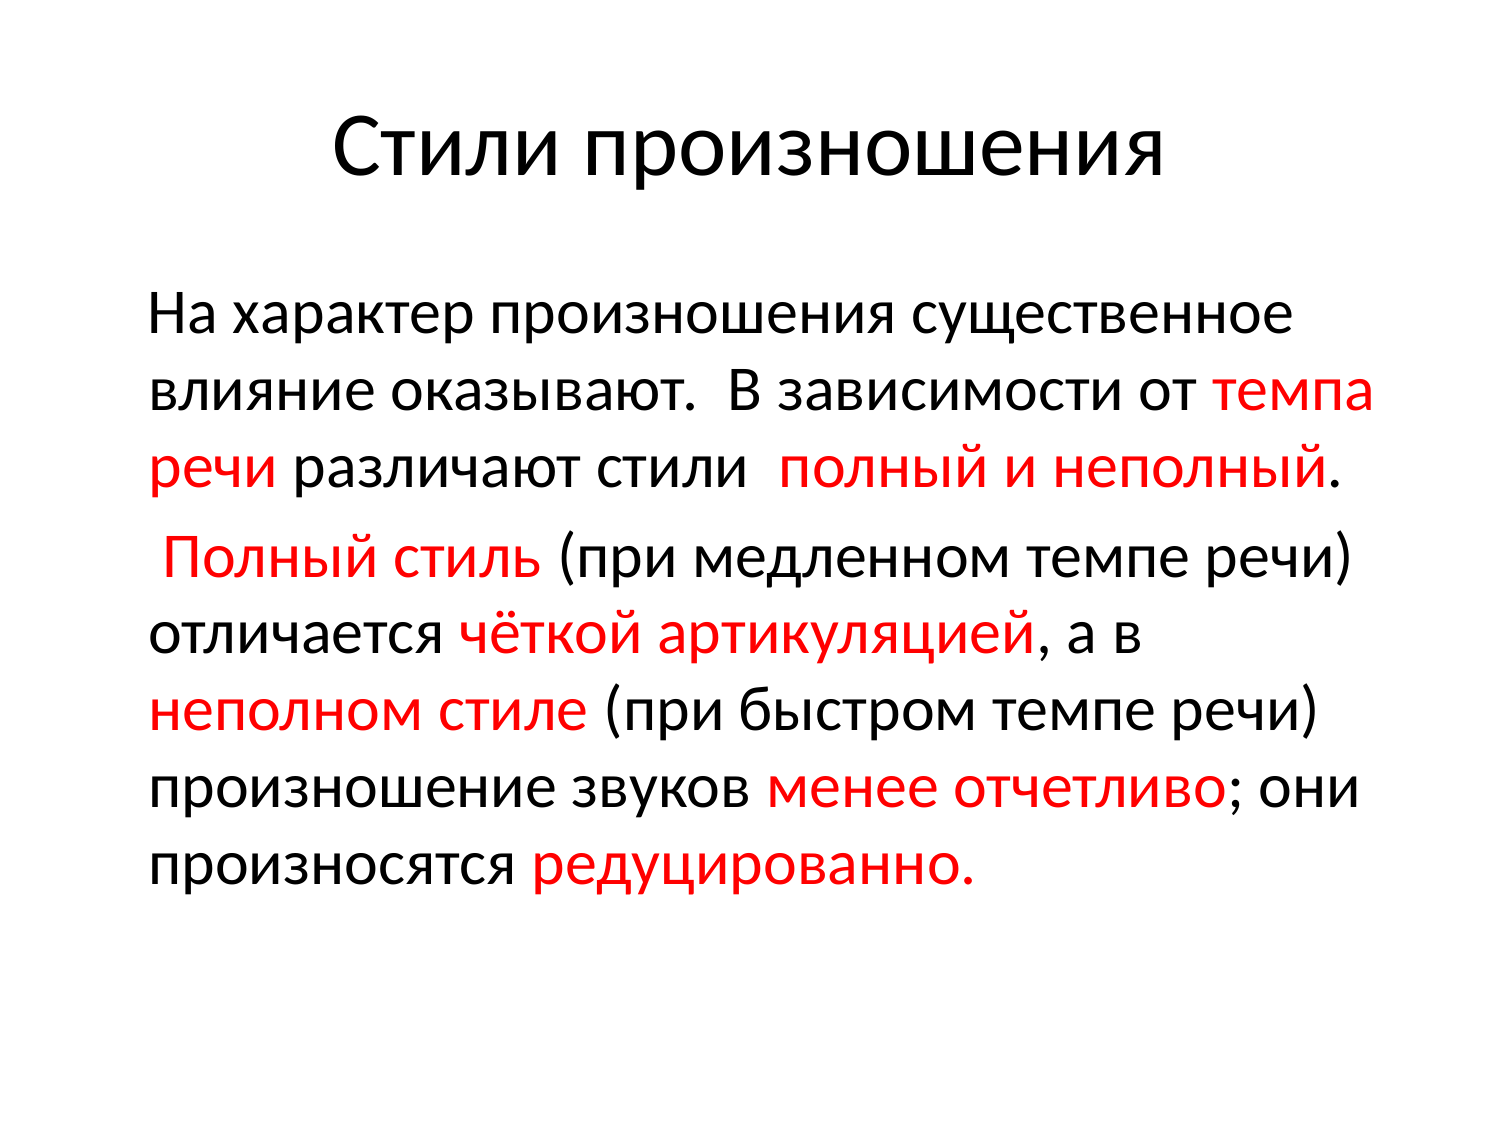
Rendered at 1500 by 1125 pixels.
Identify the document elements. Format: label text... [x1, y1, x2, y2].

list На характер произношения существенное влияние оказывают. В зависимости от темпа речи различают стили полный и неполный. Полный стиль (при медленном темпе речи) отличается чёткой артикуляцией, а в неполном стиле (при быстром темпе речи) произношение звуков менее отчетливо; они произносятся редуцированно. [75, 262, 1425, 1005]
title Стили произношения [75, 45, 1425, 233]
